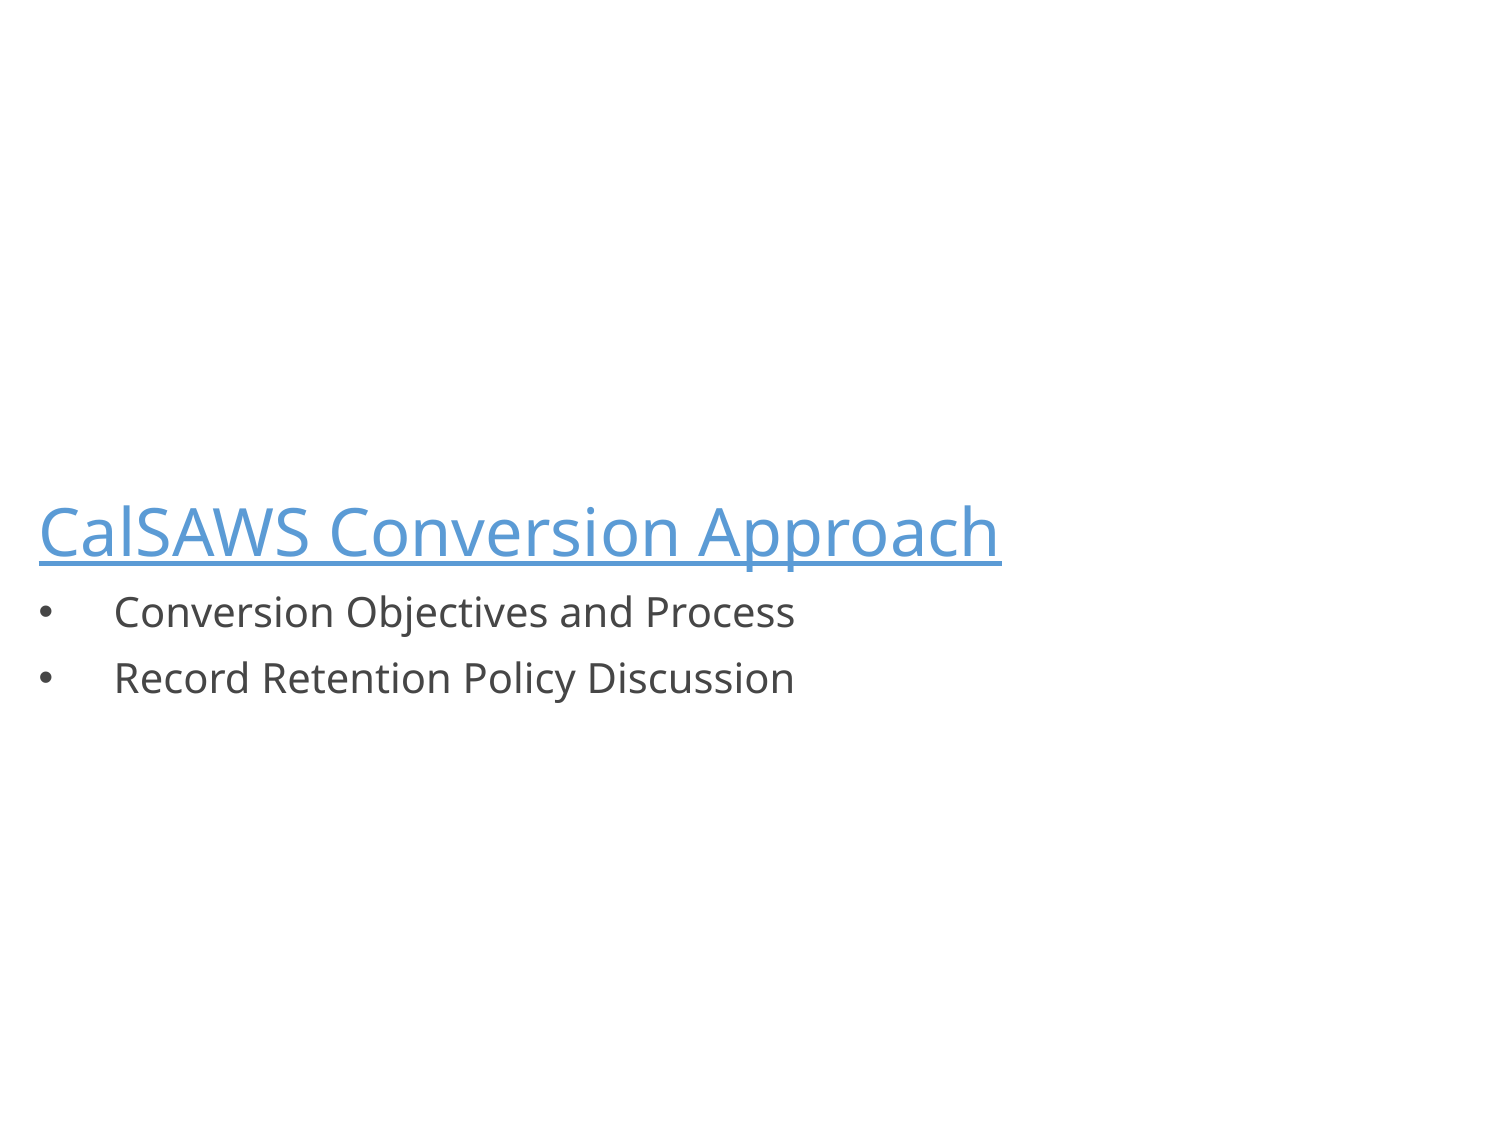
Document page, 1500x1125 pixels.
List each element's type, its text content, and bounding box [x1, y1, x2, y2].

list CalSAWS Conversion Approach Conversion Objectives and Process Record Retention Policy Discussion [24, 491, 1470, 668]
